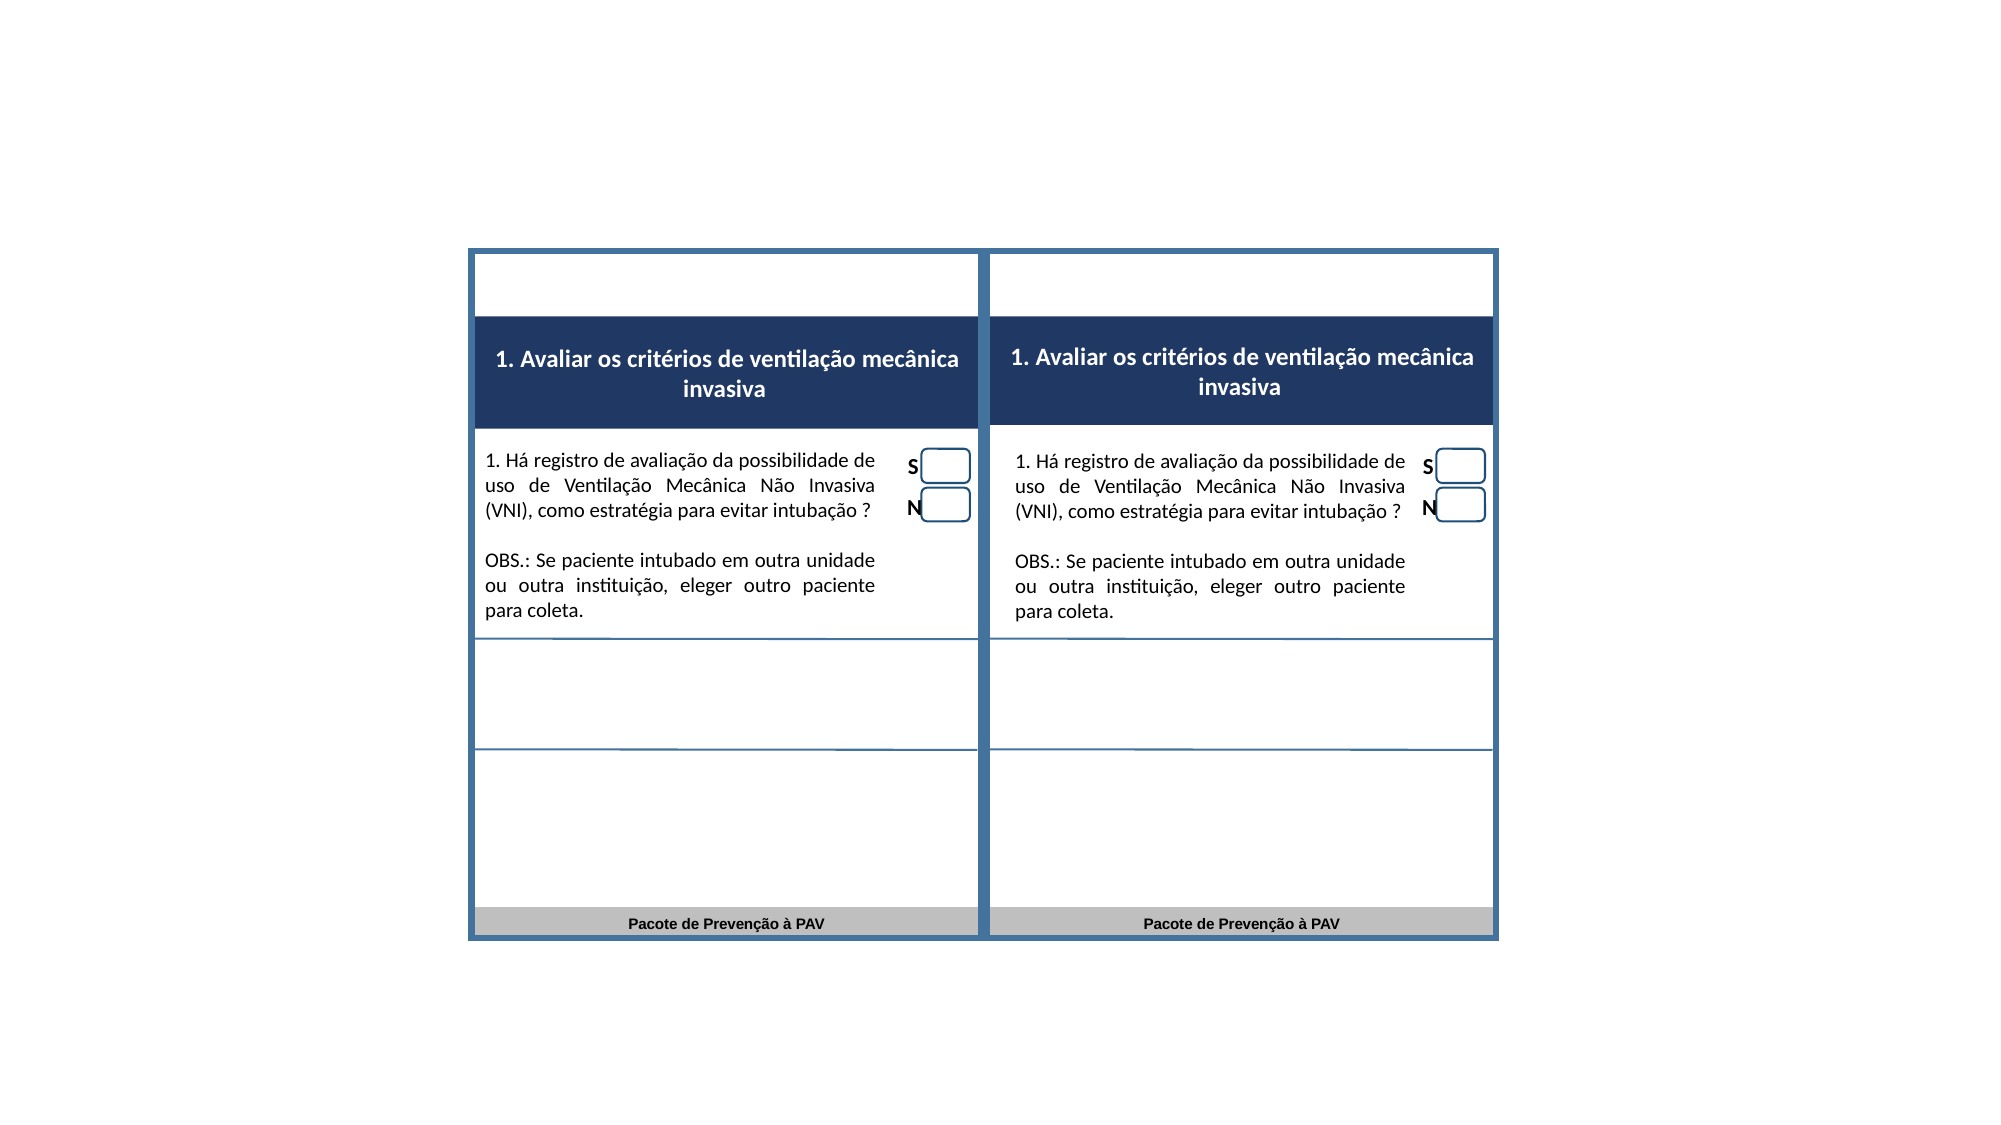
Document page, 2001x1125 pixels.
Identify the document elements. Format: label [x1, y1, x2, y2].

text_box [469, 251, 1498, 941]
